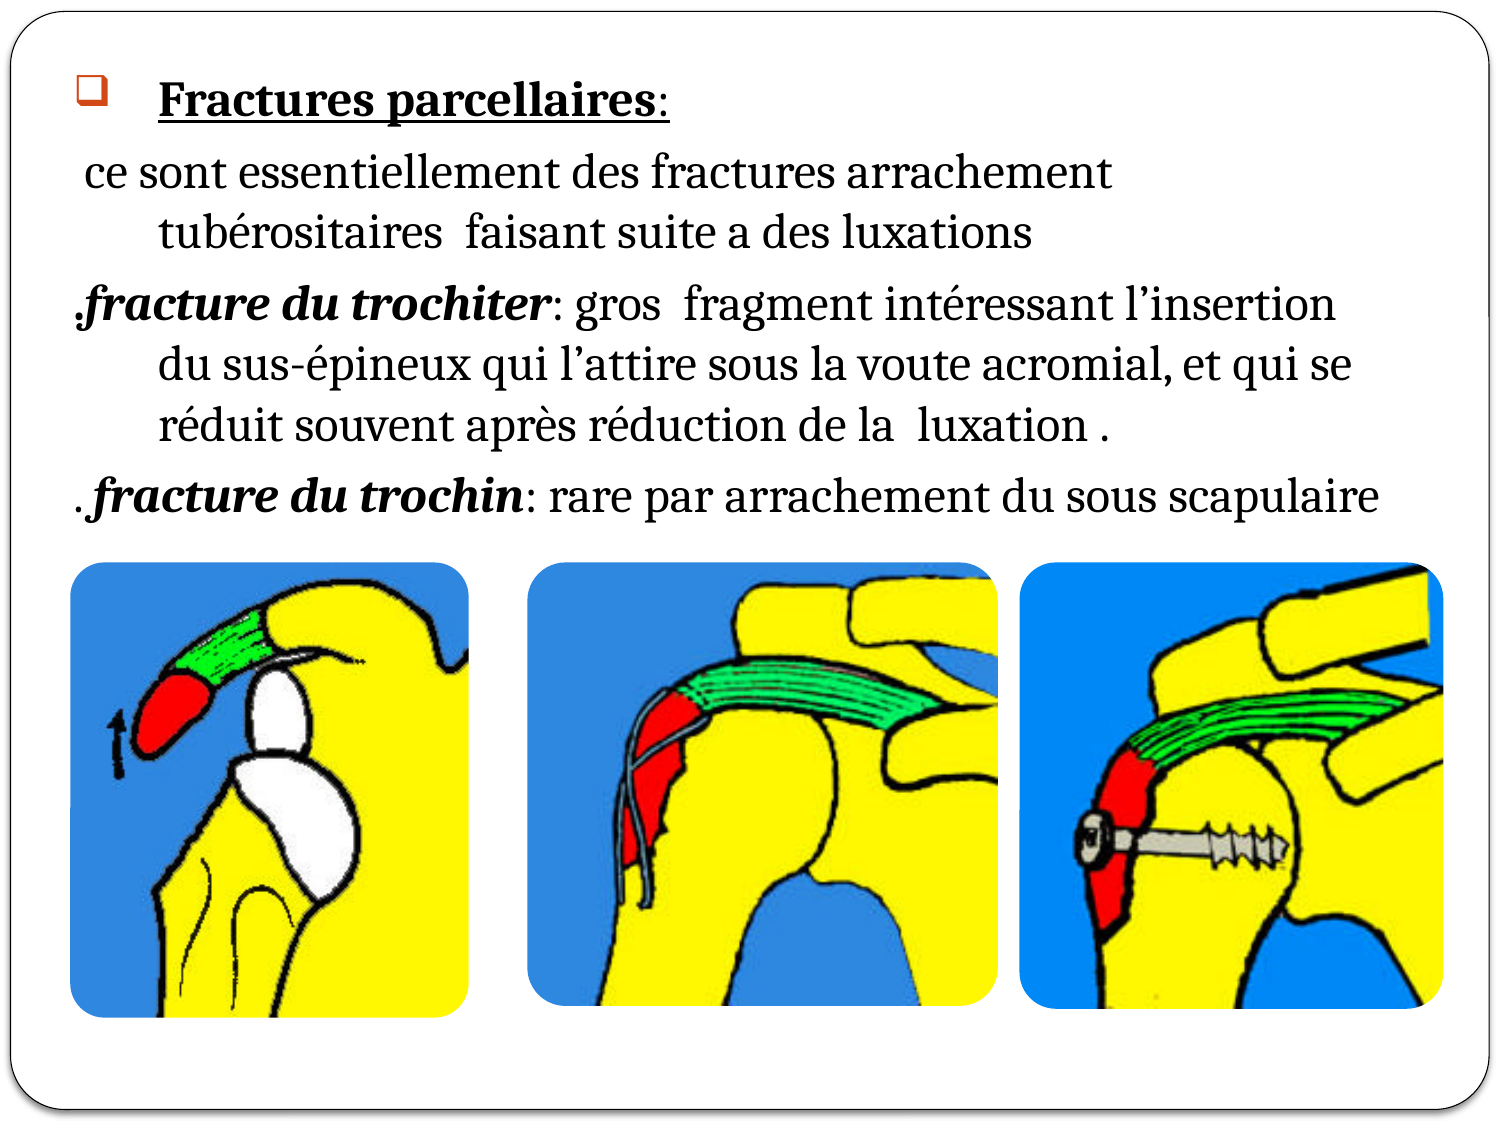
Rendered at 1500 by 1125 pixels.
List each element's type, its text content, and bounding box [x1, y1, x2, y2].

list Fractures parcellaires: ce sont essentiellement des fractures arrachement tubérositaires faisant suite a des luxations .fracture du trochiter: gros fragment intéressant l’insertion du sus-épineux qui l’attire sous la voute acromial, et qui se réduit souvent après réduction de la luxation . . fracture du trochin: rare par arrachement du sous scapulaire [58, 58, 1407, 563]
picture [1019, 562, 1444, 1009]
picture [527, 562, 999, 1007]
picture [70, 562, 469, 1018]
